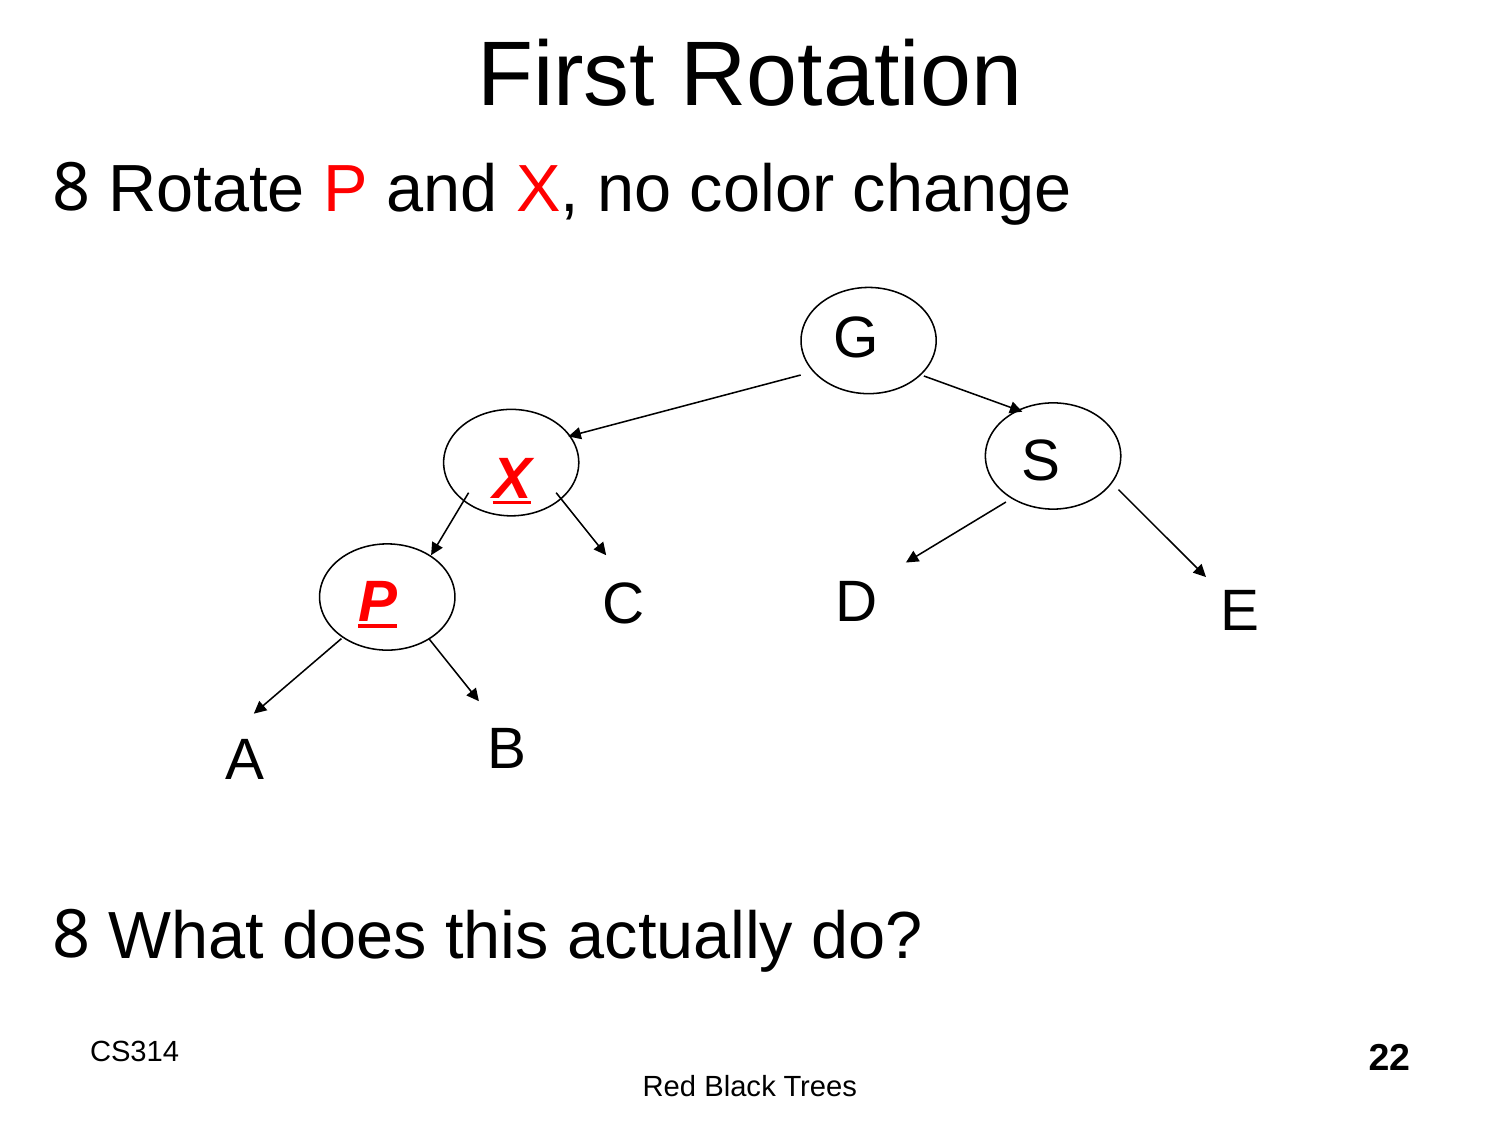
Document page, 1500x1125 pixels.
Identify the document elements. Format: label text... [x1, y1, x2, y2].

slide_number 22 [1112, 1024, 1426, 1101]
text_box [801, 305, 818, 376]
title First Rotation [112, 0, 1388, 137]
text_box P [343, 555, 412, 641]
text_box [985, 417, 1006, 495]
text_box [923, 375, 1023, 414]
text_box [581, 524, 607, 556]
text_box C [587, 557, 660, 643]
text_box G [818, 291, 894, 377]
text_box [819, 291, 937, 394]
text_box B [472, 702, 541, 788]
text_box [345, 543, 455, 651]
text_box [319, 556, 343, 638]
text_box [1118, 489, 1206, 578]
text_box D [820, 555, 893, 641]
text_box [1011, 402, 1121, 510]
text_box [443, 409, 580, 518]
text_box [254, 638, 342, 713]
text_box A [210, 713, 280, 799]
slide_number CS314 [74, 1024, 451, 1101]
text_box [844, 287, 893, 291]
text_box S [1006, 414, 1075, 500]
text_box [428, 638, 479, 702]
text_box [905, 501, 1006, 563]
footer Red Black Trees [462, 1024, 1038, 1101]
list Rotate P and X, no color change What does this actually do? [37, 137, 1463, 1038]
text_box E [1206, 564, 1275, 650]
text_box [431, 527, 449, 556]
